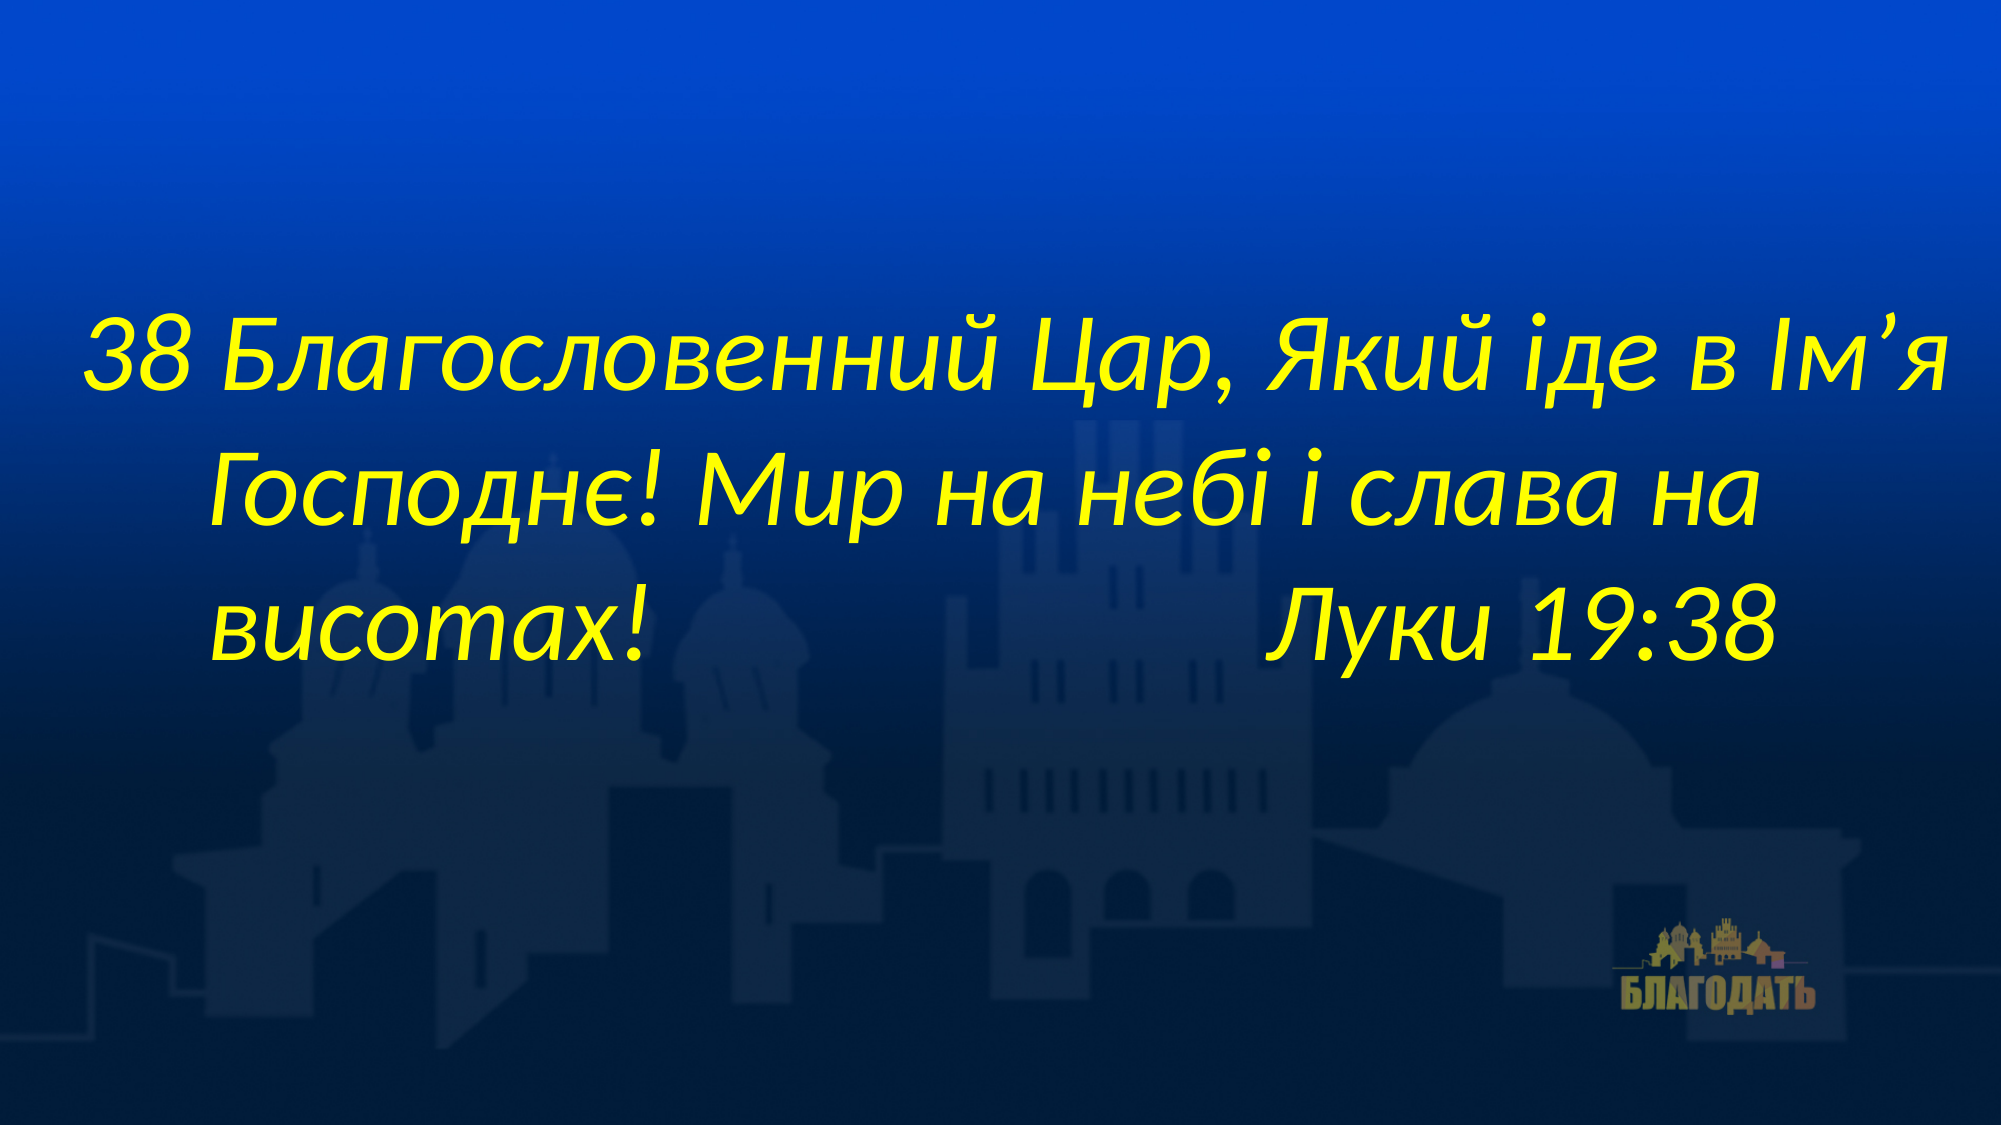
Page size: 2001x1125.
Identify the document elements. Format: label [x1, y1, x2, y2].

text_box [0, 0, 2000, 1125]
